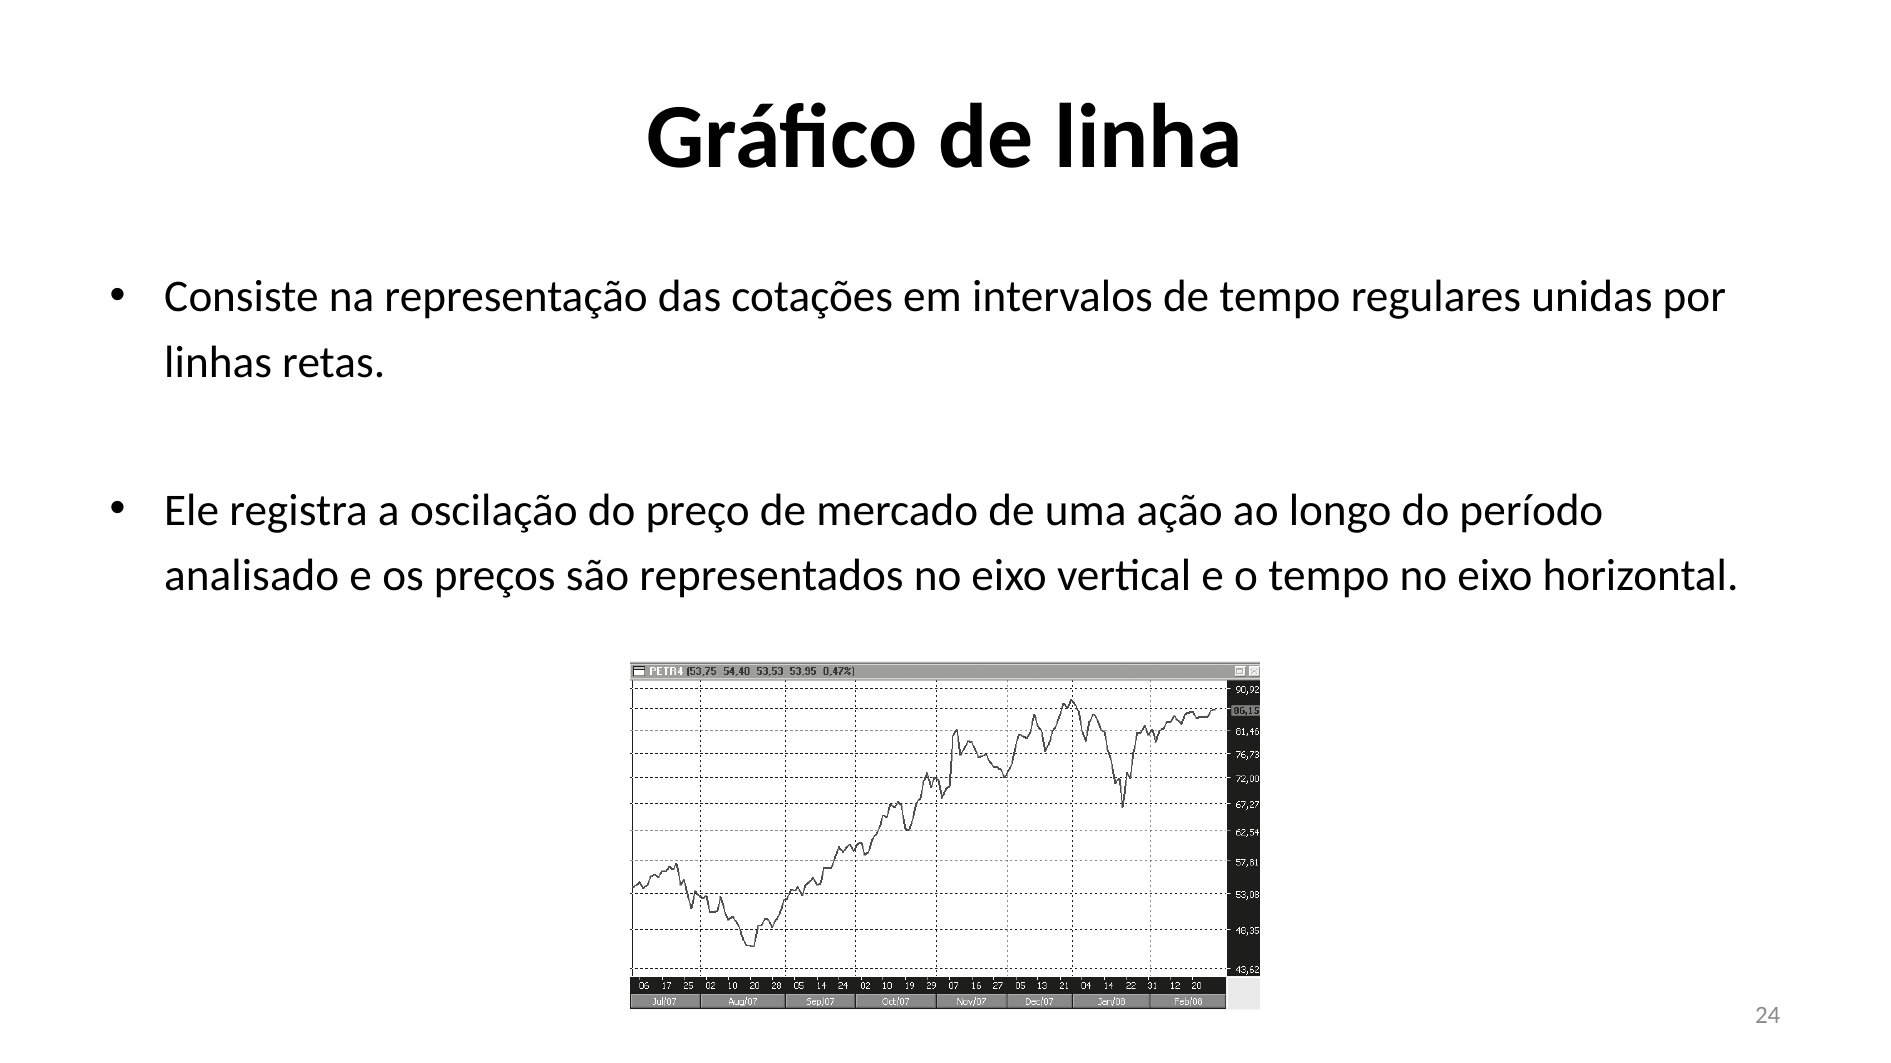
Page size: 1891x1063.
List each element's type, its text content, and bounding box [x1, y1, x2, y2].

list Consiste na representação das cotações em intervalos de tempo regulares unidas por linhas retas. Ele registra a oscilação do preço de mercado de uma ação ao longo do período analisado e os preços são representados no eixo vertical e o tempo no eixo horizontal. [94, 248, 1796, 650]
title Gráfico de linha [94, 42, 1796, 220]
picture [630, 661, 1260, 1010]
slide_number 24 [1354, 985, 1796, 1042]
